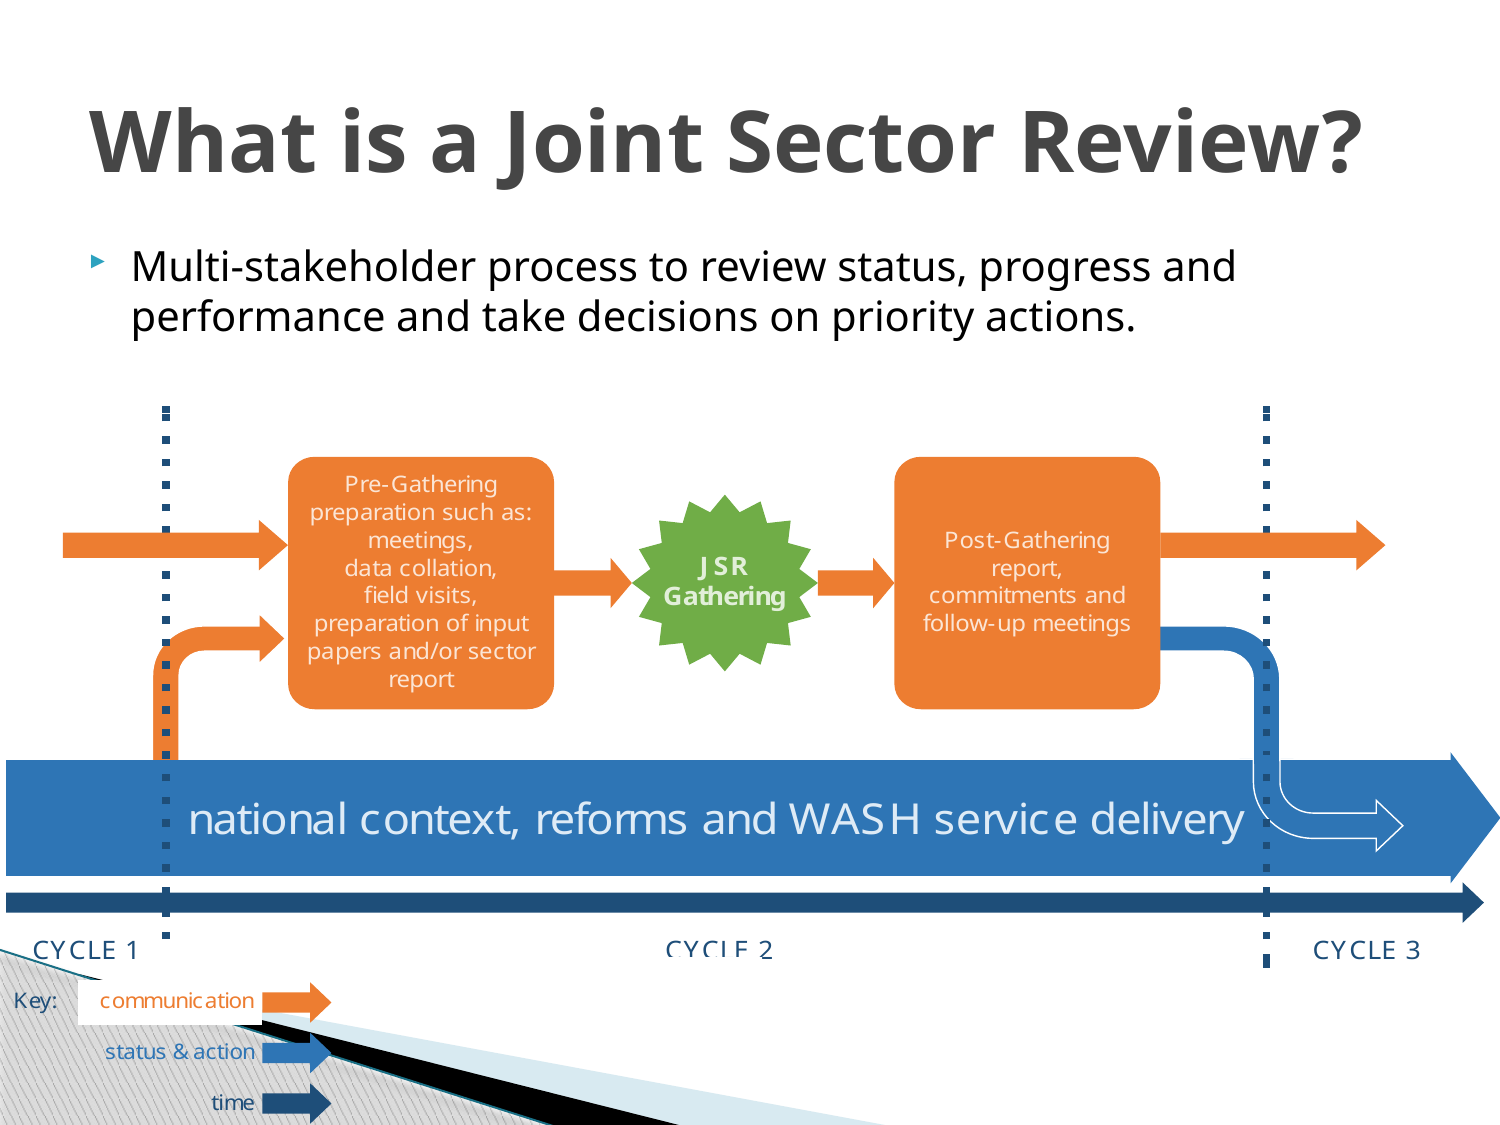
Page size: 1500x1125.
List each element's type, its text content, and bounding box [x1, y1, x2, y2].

list Multi-stakeholder process to review status, progress and performance and take decisions on priority actions. [55, 232, 1406, 401]
title What is a Joint Sector Review? [75, 45, 1425, 233]
picture [0, 401, 1500, 1125]
